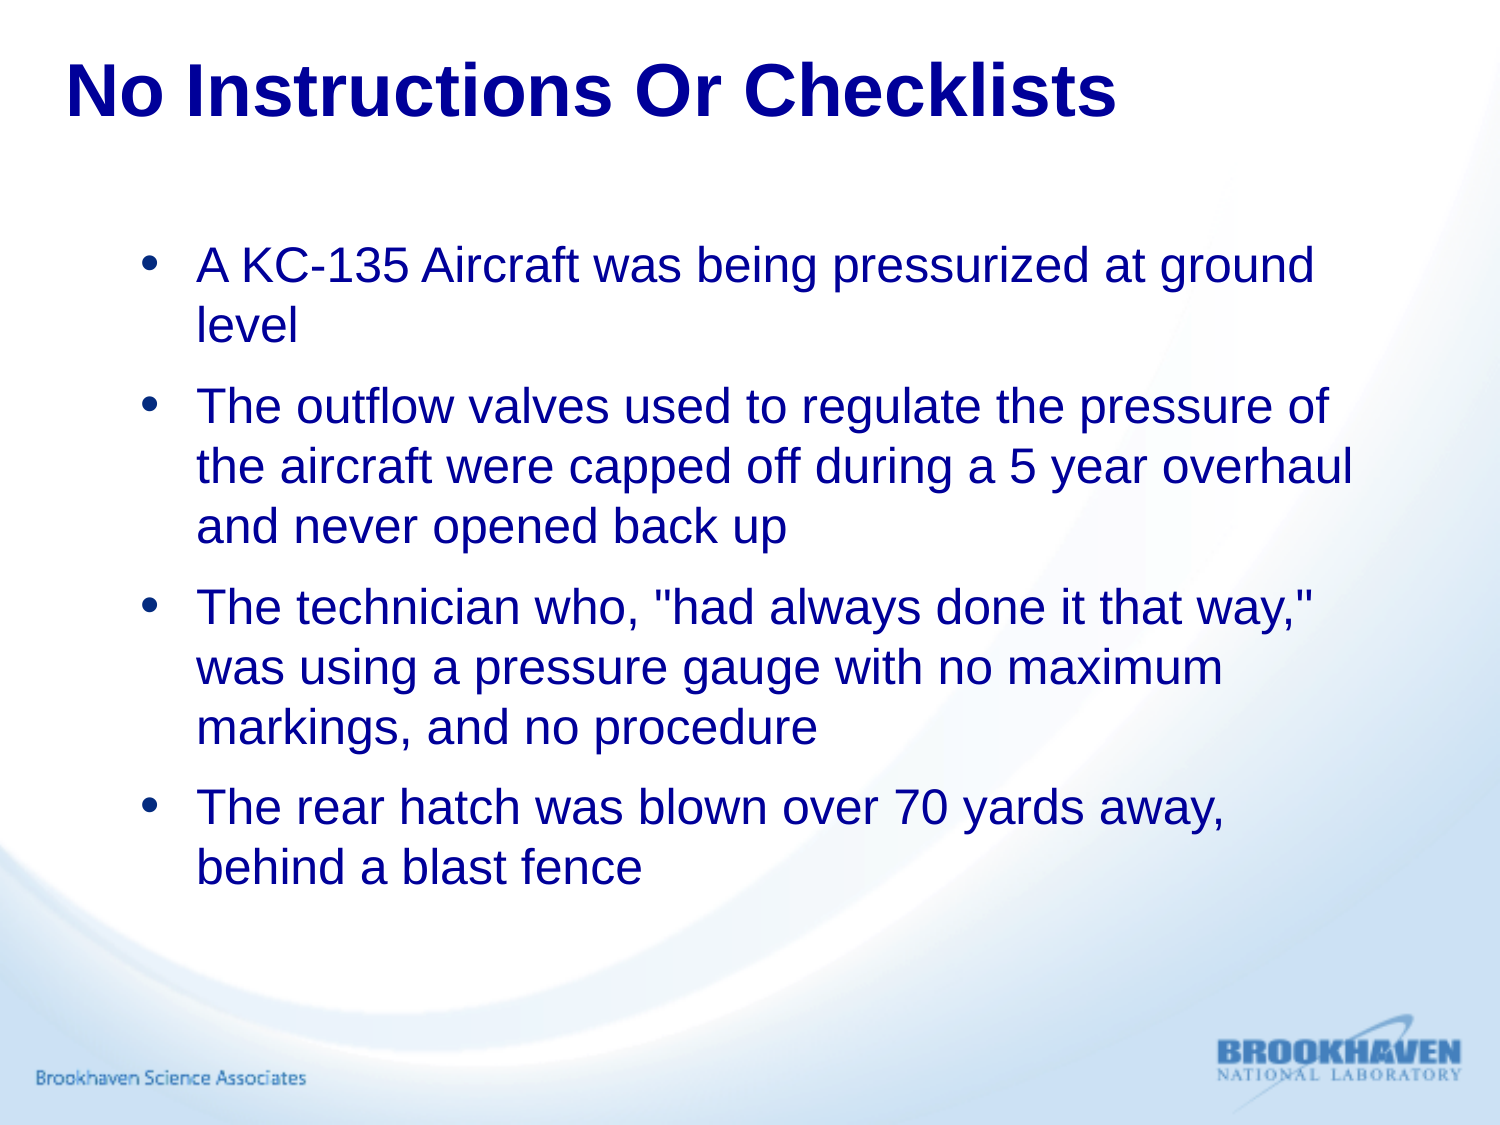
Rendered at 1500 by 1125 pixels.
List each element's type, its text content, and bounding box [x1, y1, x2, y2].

picture [0, 0, 1500, 1125]
list A KC-135 Aircraft was being pressurized at ground level The outflow valves used to regulate the pressure of the aircraft were capped off during a 5 year overhaul and never opened back up The technician who, "had always done it that way," was using a pressure gauge with no maximum markings, and no procedure The rear hatch was blown over 70 yards away, behind a blast fence [124, 224, 1376, 863]
title No Instructions Or Checklists [49, 49, 1426, 230]
